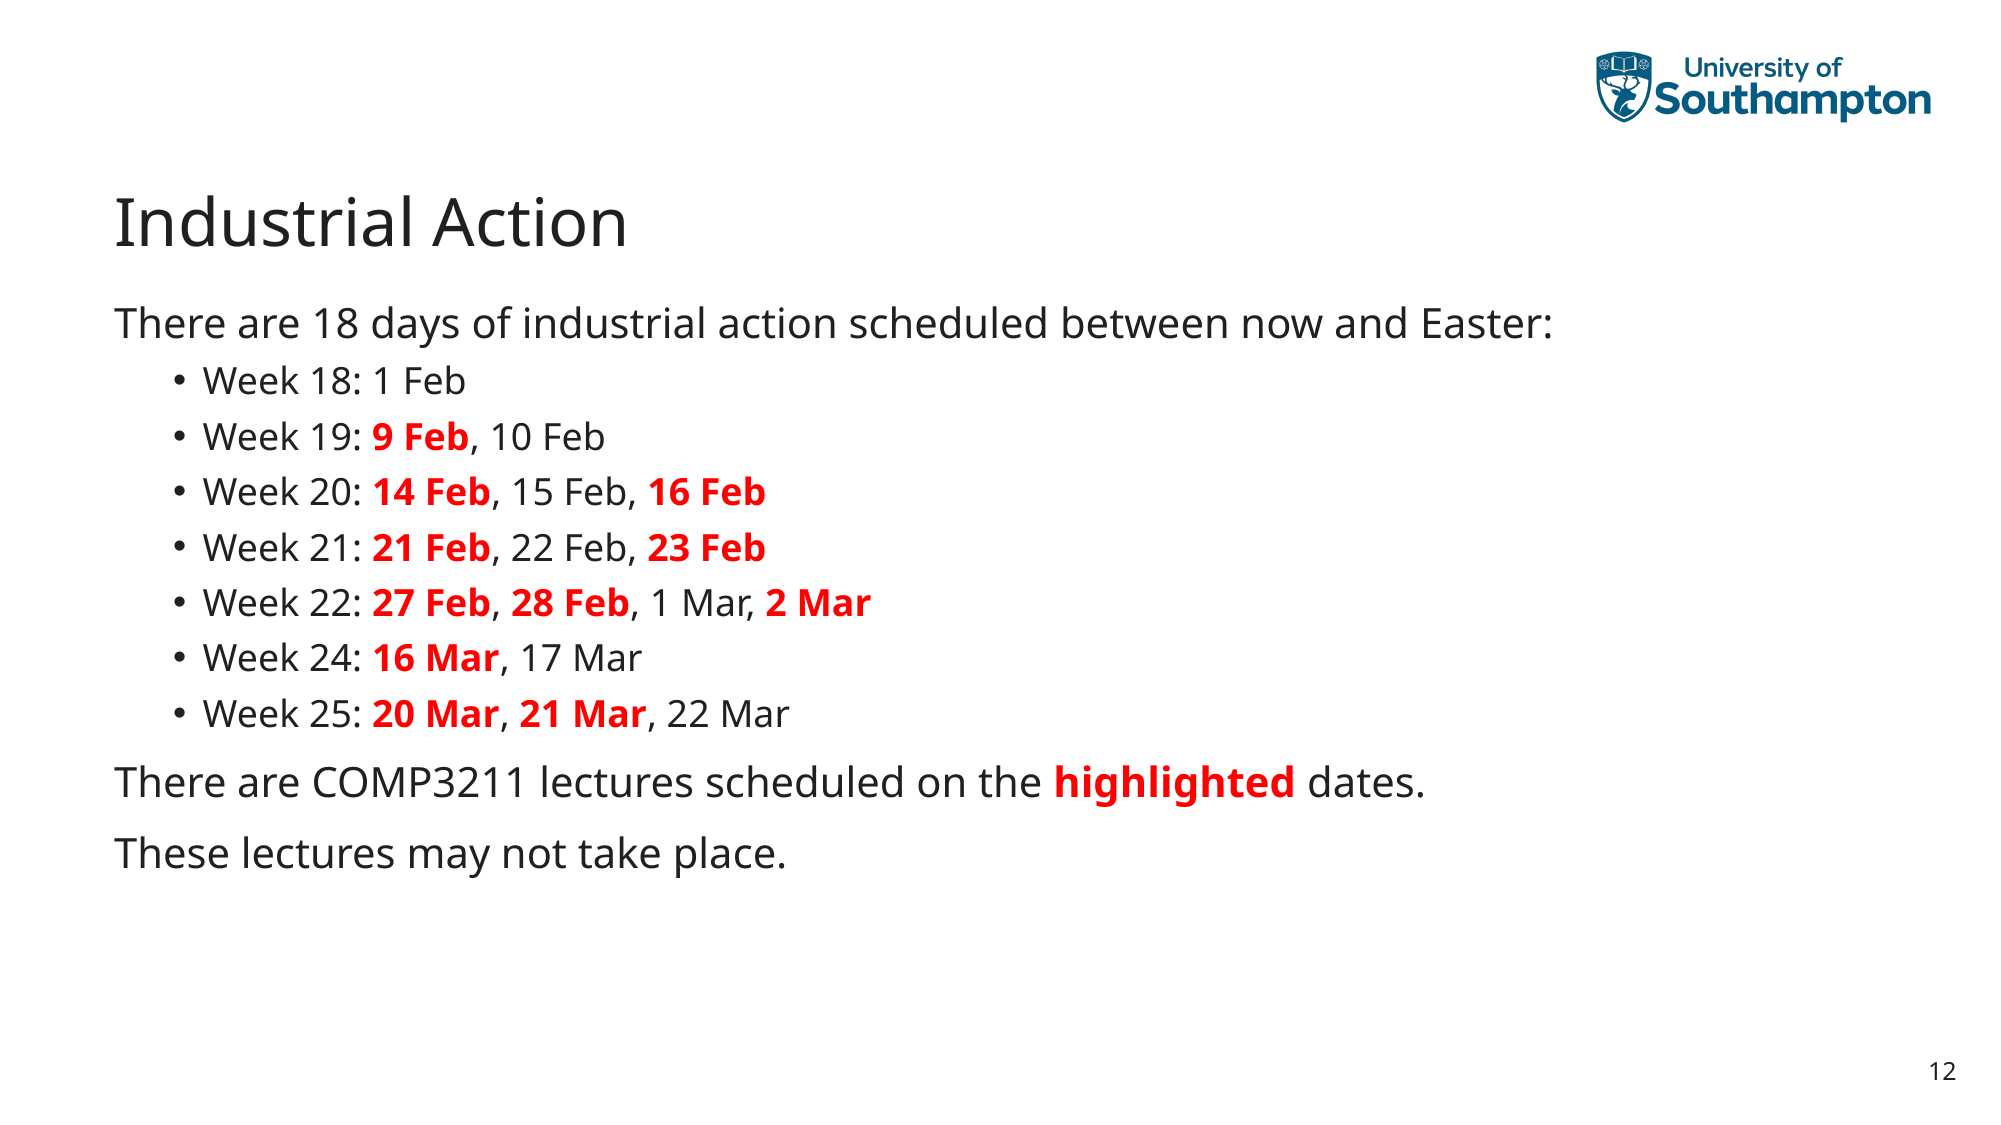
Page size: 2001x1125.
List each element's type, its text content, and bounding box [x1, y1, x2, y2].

picture [1808, 97, 1815, 113]
picture [1626, 78, 1648, 111]
picture [1823, 97, 1830, 113]
picture [1730, 97, 1736, 113]
picture [1689, 97, 1698, 108]
picture [1626, 76, 1636, 88]
picture [1527, 0, 2000, 220]
title Industrial Action [102, 113, 1898, 268]
list There are 18 days of industrial action scheduled between now and Easter: Week 18: 1 Feb Week 19: 9 Feb, 10 Feb Week 20: 14 Feb, 15 Feb, 16 Feb Week 21: 21 Feb, 22 Feb, 23 Feb Week 22: 27 Feb, 28 Feb, 1 Mar, 2 Mar Week 24: 16 Mar, 17 Mar Week 25: 20 Mar, 21 Mar, 22 Mar There are COMP3211 lectures scheduled on the highlighted dates. These lectures may not take place. [102, 290, 1898, 1024]
picture [1758, 97, 1766, 113]
picture [1607, 76, 1624, 88]
picture [1600, 80, 1617, 111]
picture [1847, 97, 1857, 108]
picture [1782, 97, 1791, 108]
picture [1890, 97, 1900, 108]
